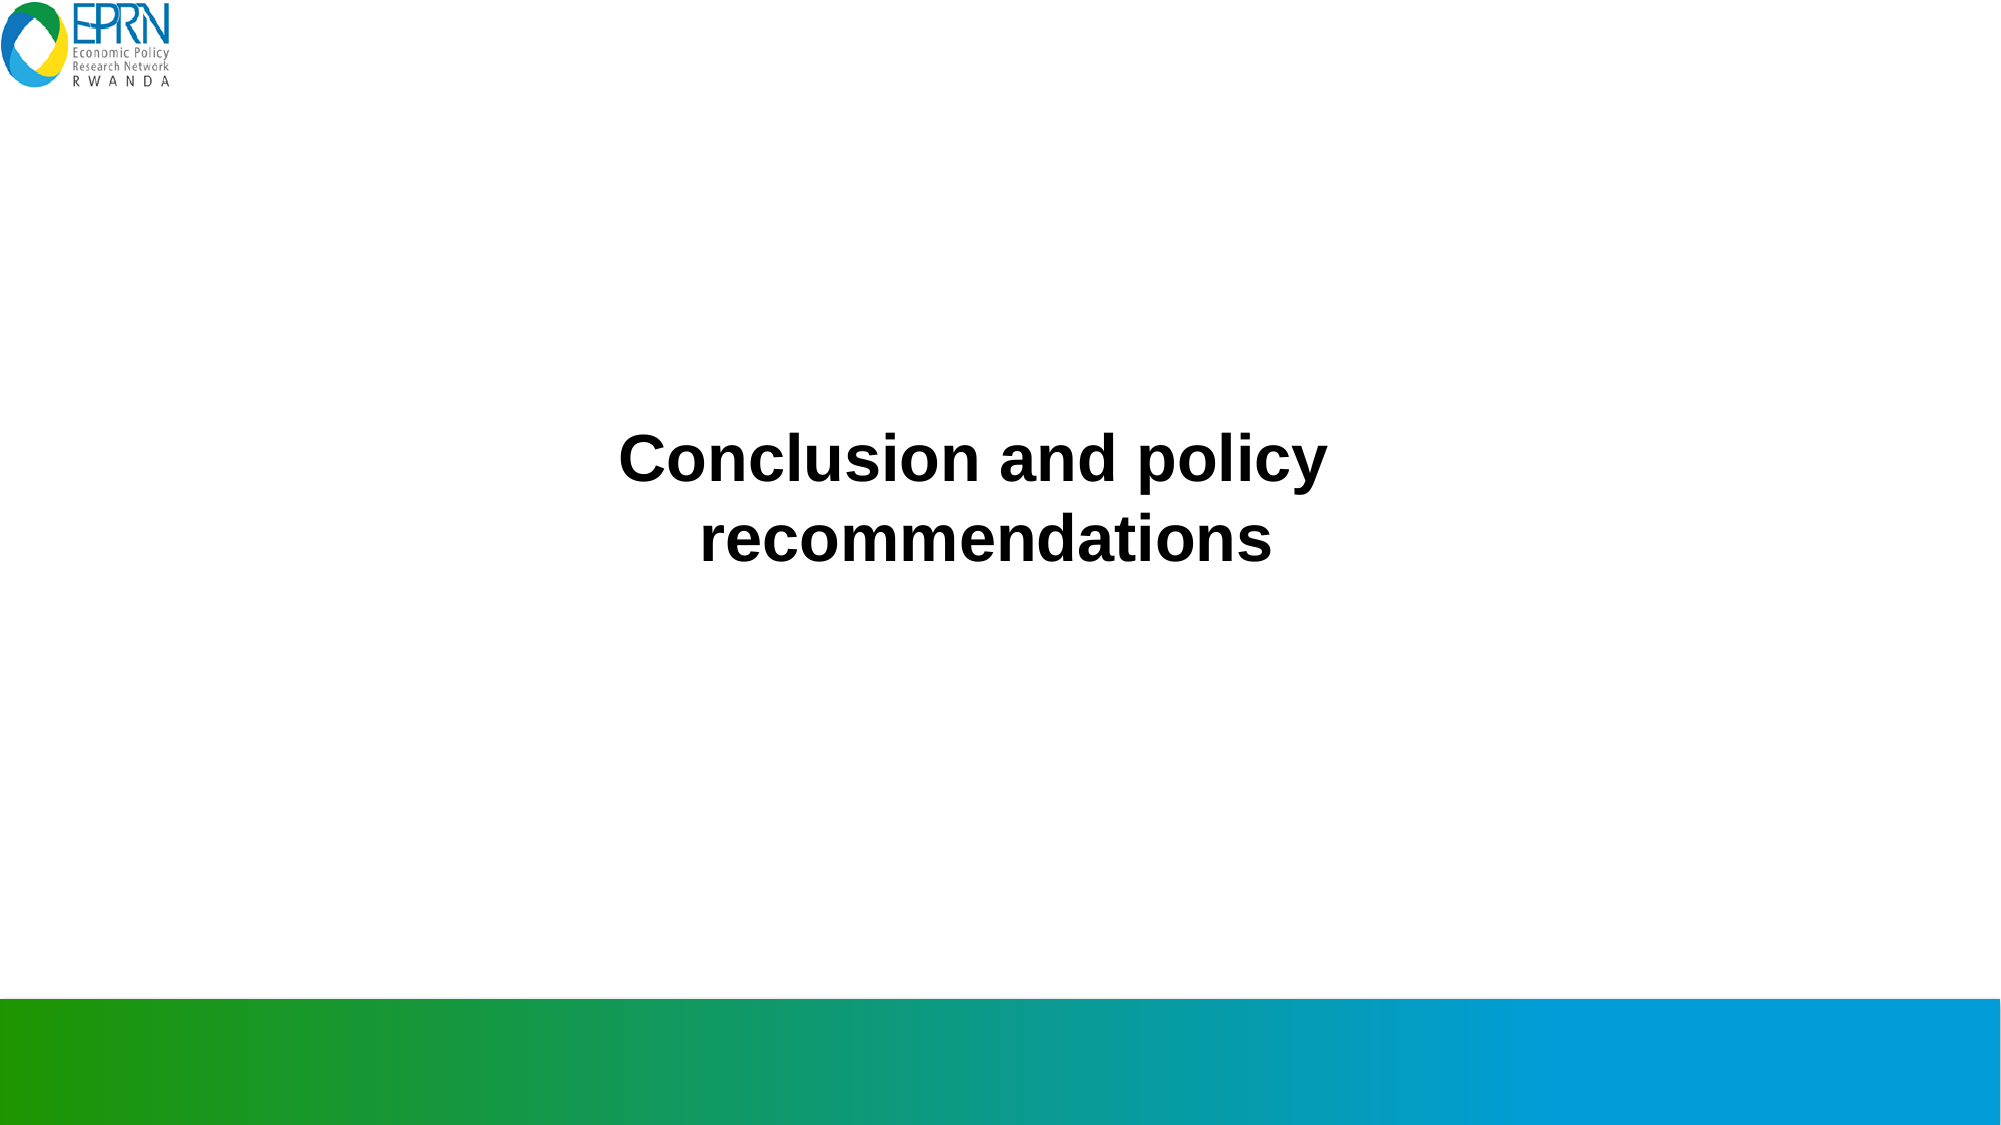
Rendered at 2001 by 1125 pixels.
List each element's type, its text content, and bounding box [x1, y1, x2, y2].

list Conclusion and policy recommendations [381, 298, 1567, 692]
